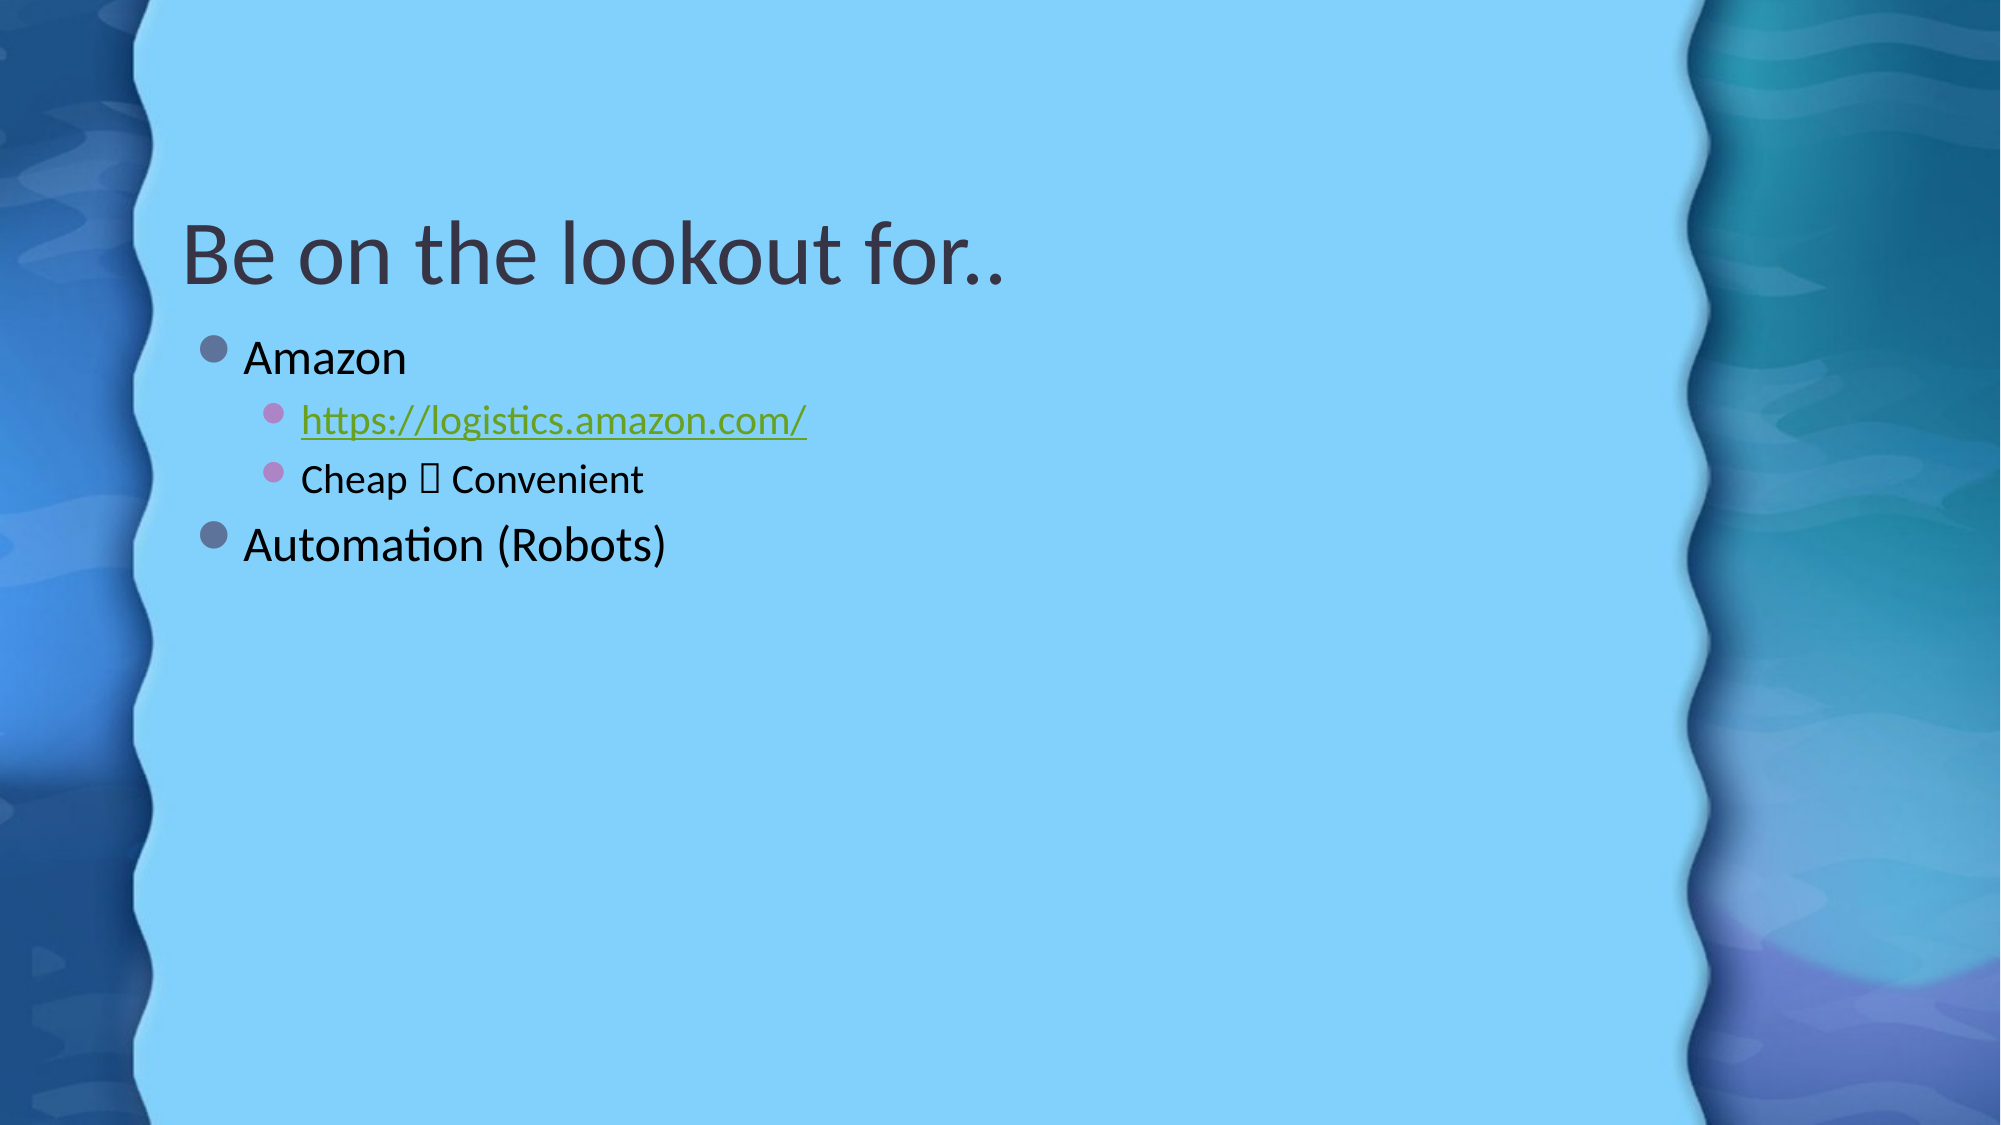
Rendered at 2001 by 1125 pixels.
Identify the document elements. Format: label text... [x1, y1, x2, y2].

title Be on the lookout for.. [181, 115, 1669, 303]
list Amazon https://logistics.amazon.com/ Cheap  Convenient Automation (Robots) [181, 317, 1669, 1038]
picture [0, 0, 2001, 1125]
